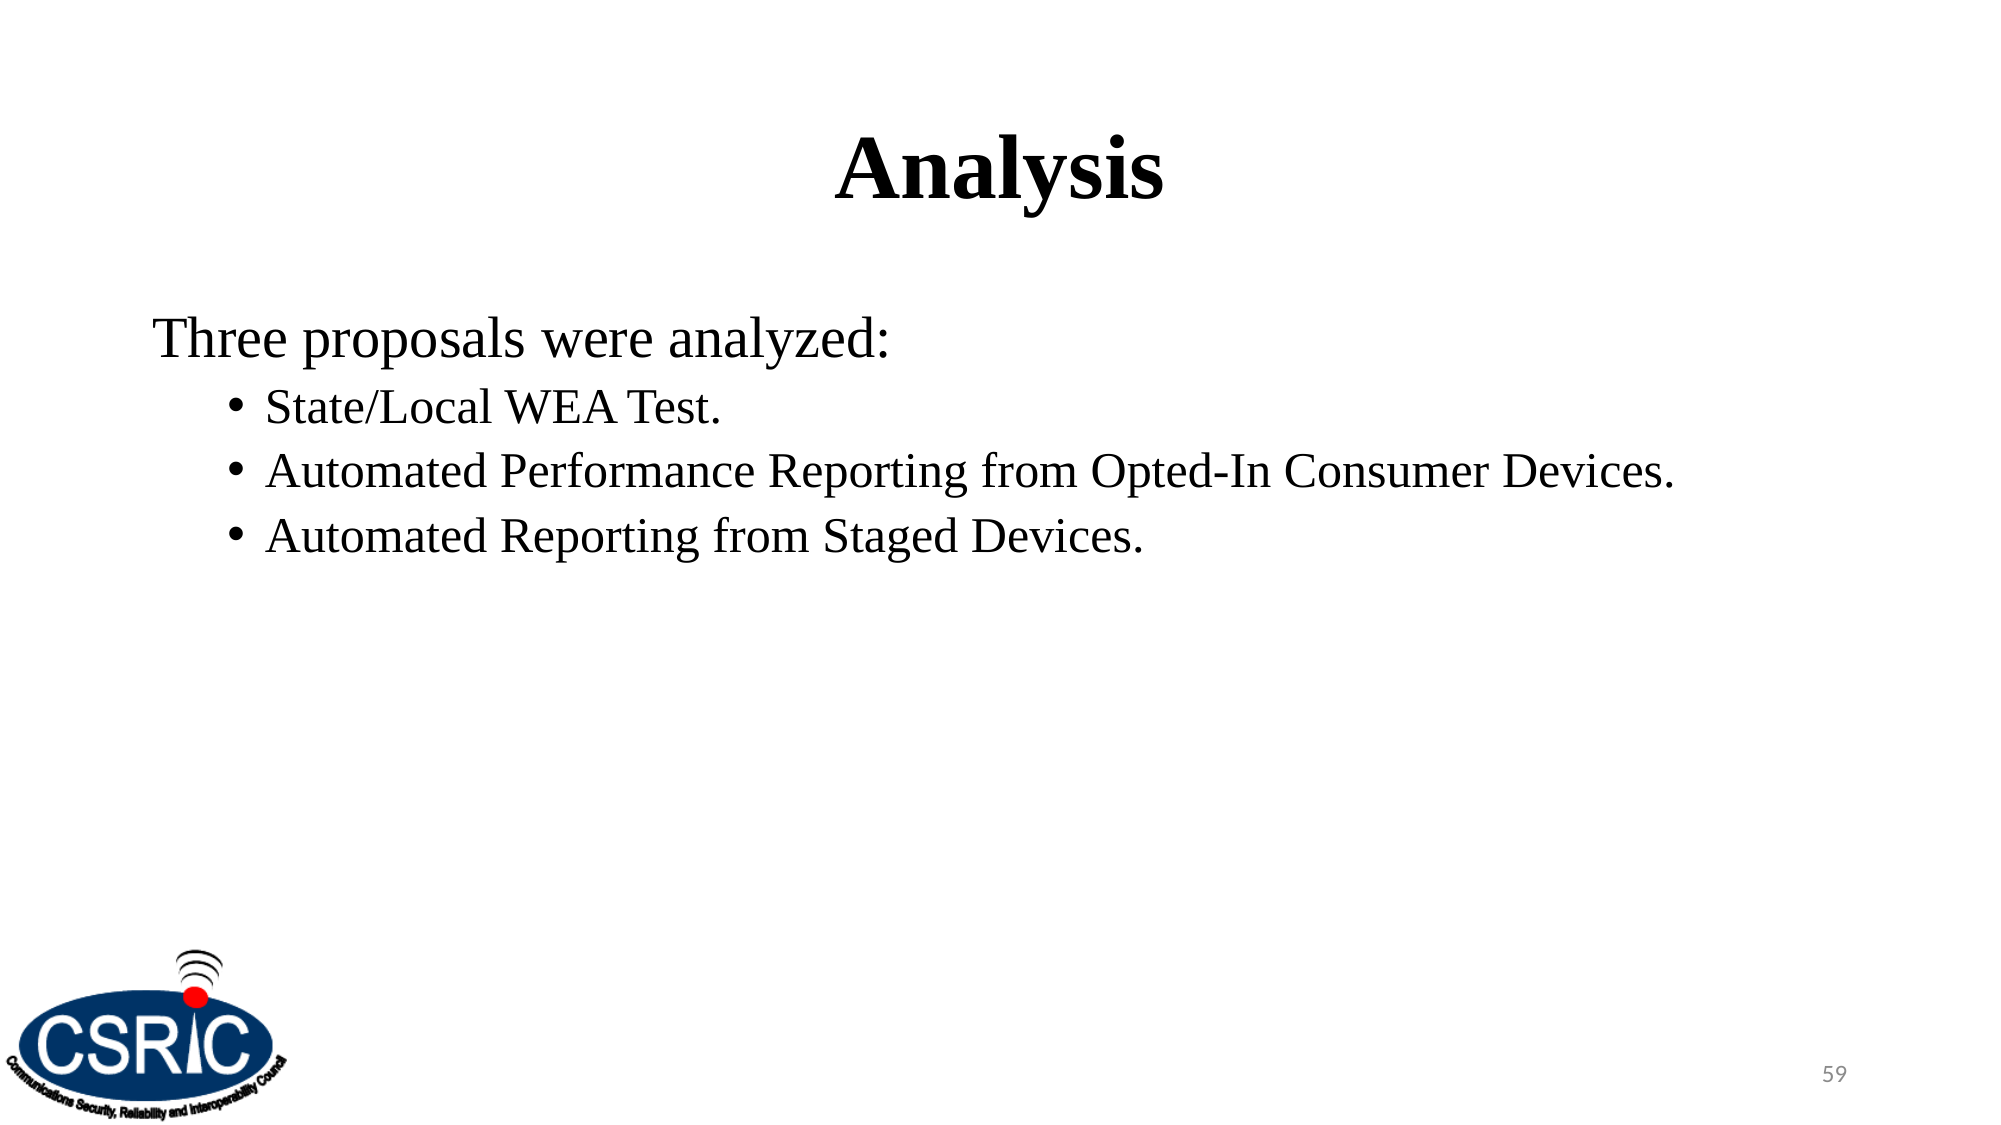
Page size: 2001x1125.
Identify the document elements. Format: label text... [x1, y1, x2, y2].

slide_number 59 [1412, 1042, 1863, 1103]
list Three proposals were analyzed: State/Local WEA Test. Automated Performance Reporting from Opted-In Consumer Devices. Automated Reporting from Staged Devices. [137, 299, 1863, 1014]
title Analysis [137, 59, 1863, 278]
picture [0, 945, 294, 1125]
